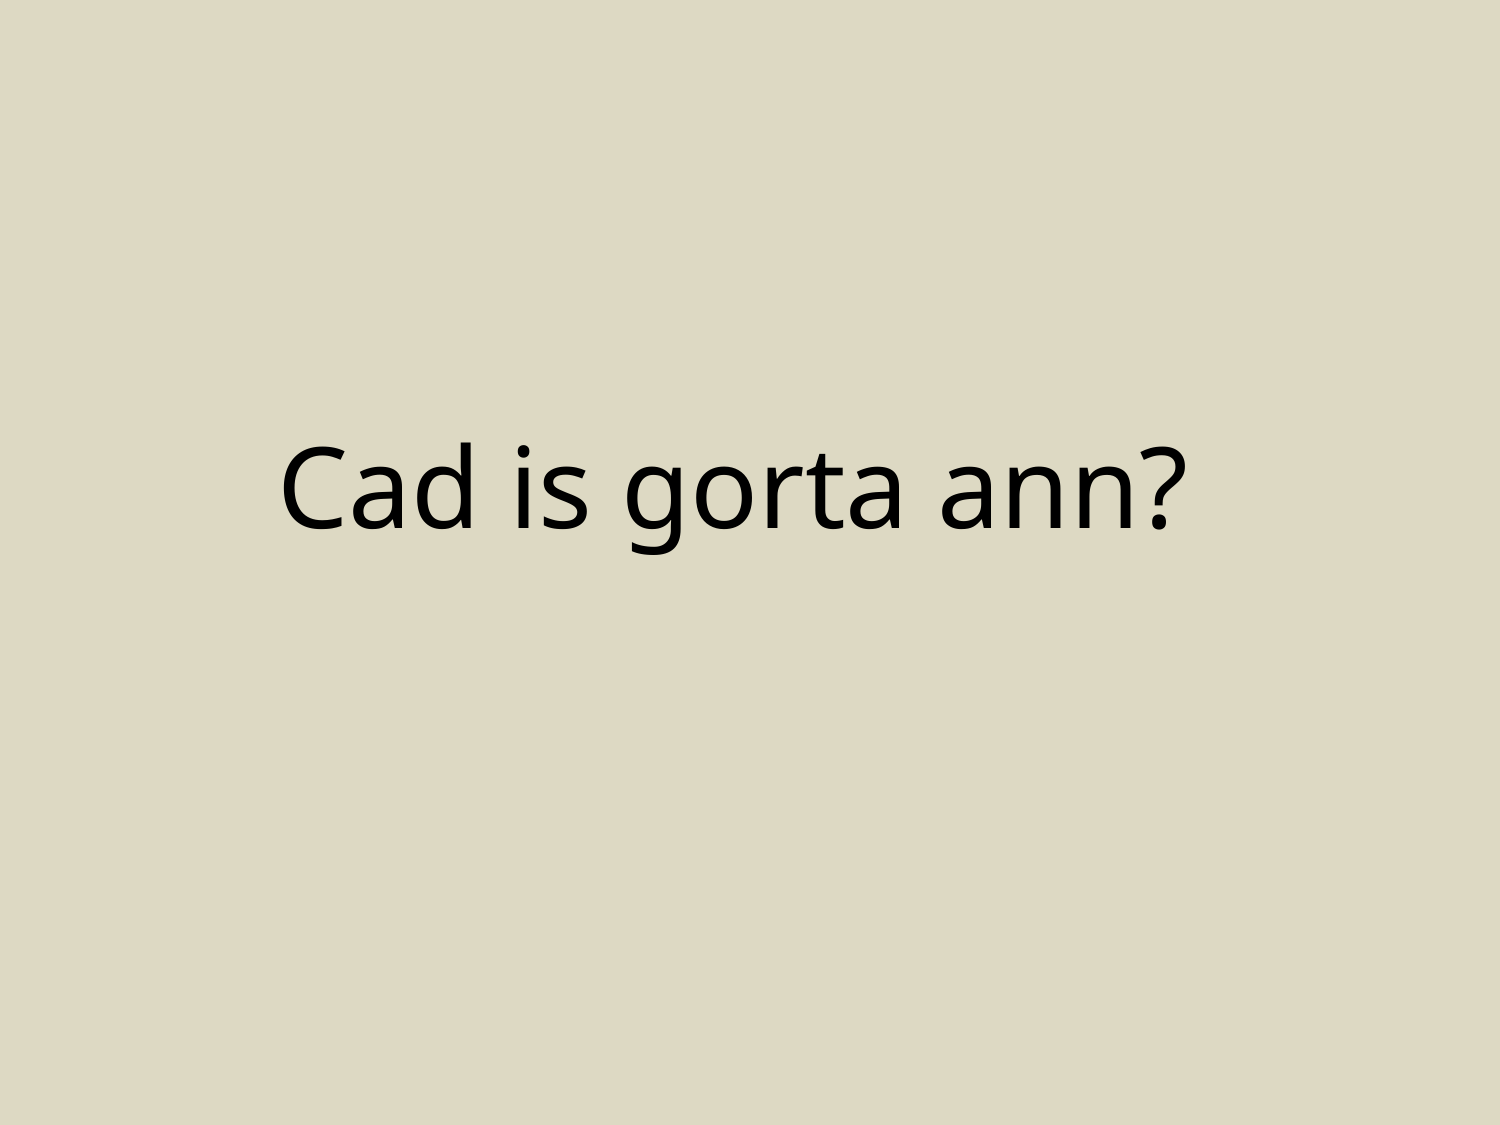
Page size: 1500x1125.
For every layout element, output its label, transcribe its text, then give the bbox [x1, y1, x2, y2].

text_box Cad is gorta ann? [262, 408, 1204, 559]
